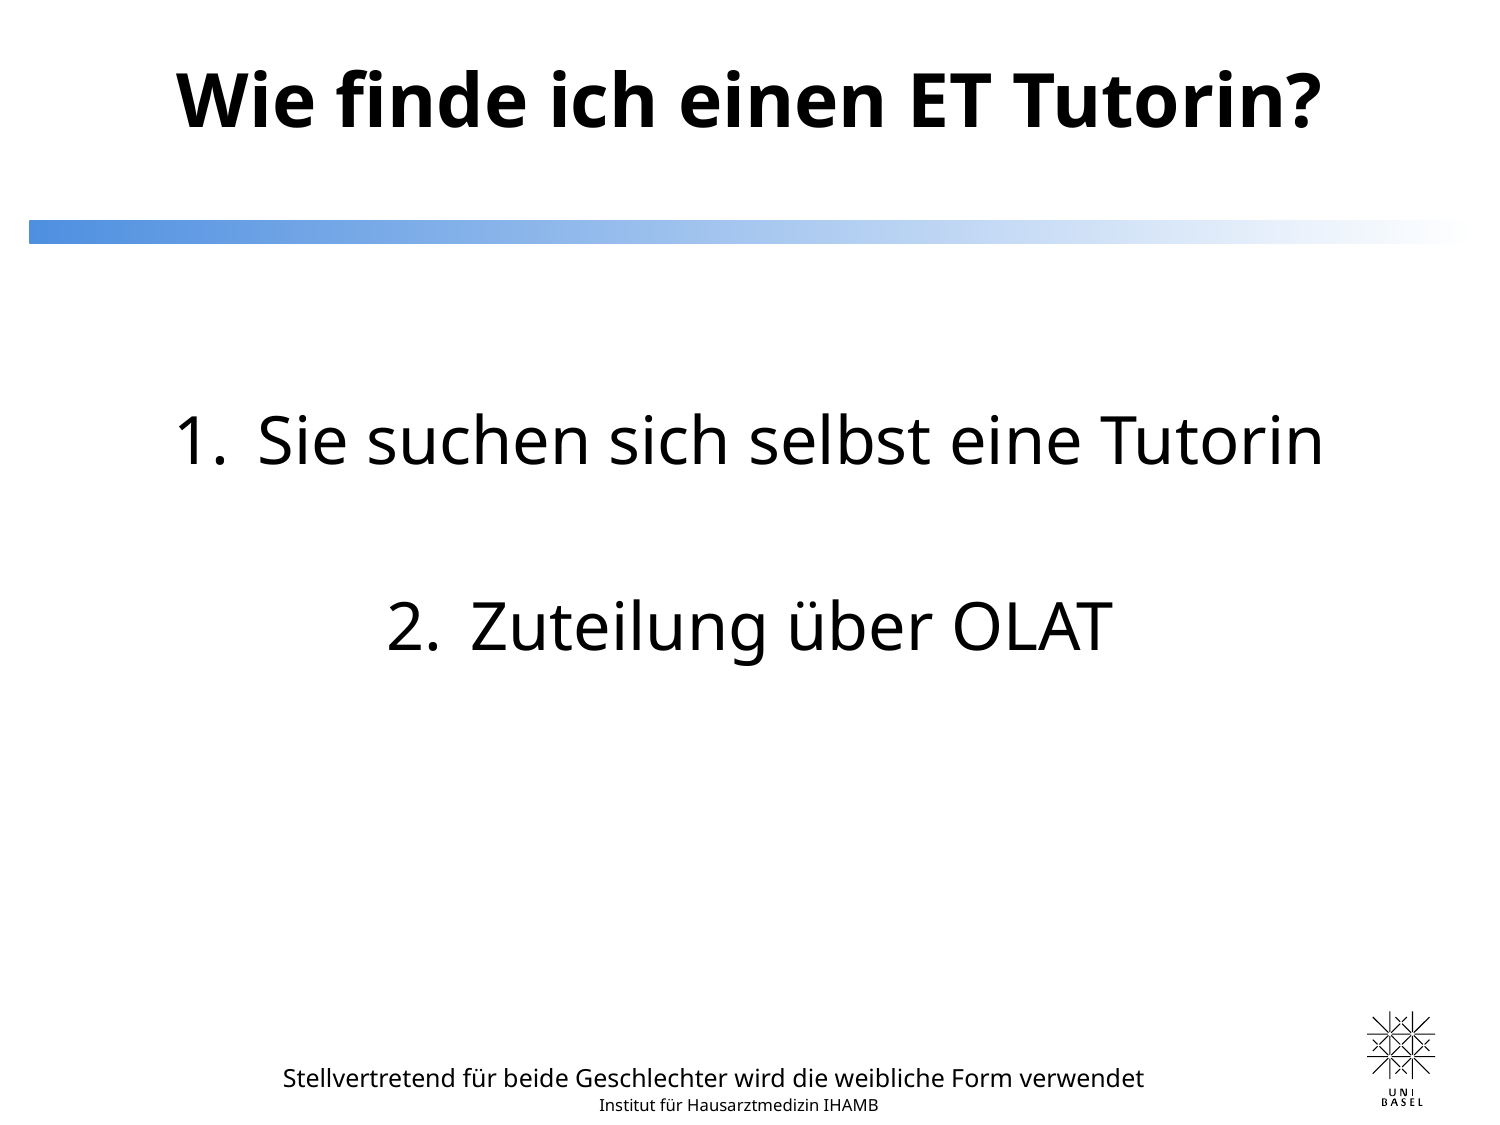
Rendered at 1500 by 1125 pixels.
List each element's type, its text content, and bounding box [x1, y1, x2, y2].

title Wie finde ich einen ET Tutorin? [75, 45, 1425, 233]
footer Institut für Hausarztmedizin IHAMB [501, 1100, 978, 1118]
text_box Stellvertretend für beide Geschlechter wird die weibliche Form verwendet [268, 1054, 1161, 1100]
list Sie suchen sich selbst eine Tutorin Zuteilung über OLAT [75, 390, 1425, 862]
